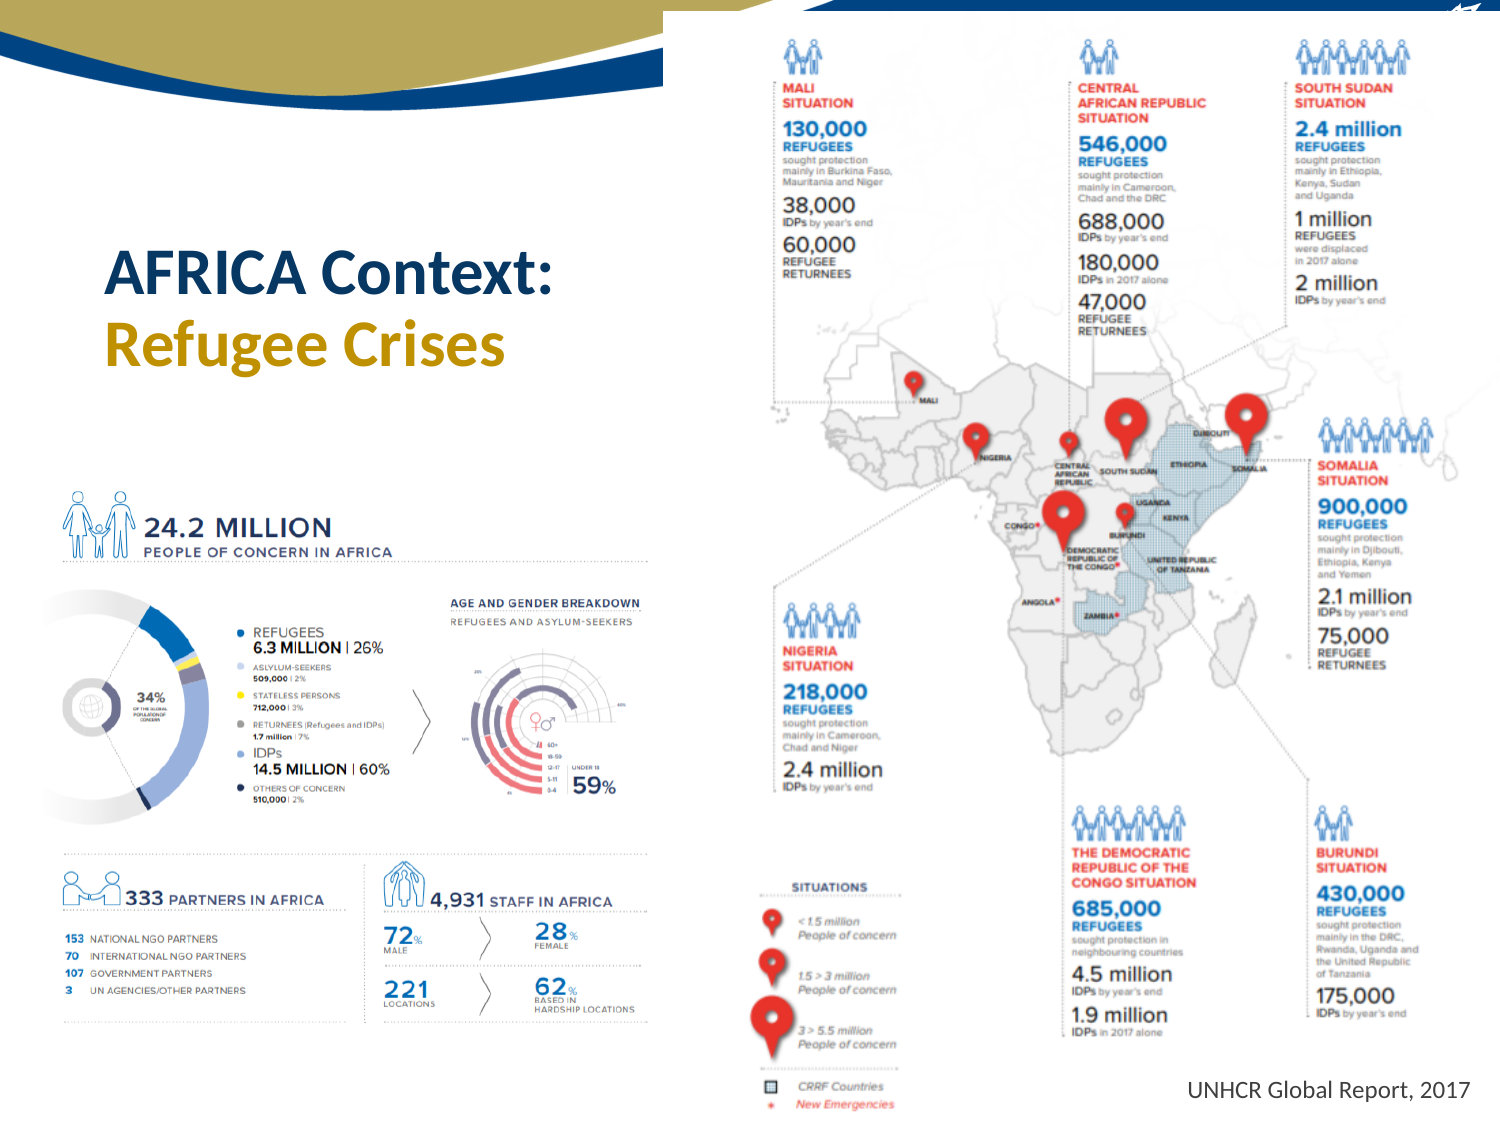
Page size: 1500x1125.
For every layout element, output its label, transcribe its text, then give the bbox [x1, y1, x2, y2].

title AFRICA Context: Refugee Crises [89, 252, 574, 389]
picture [0, 0, 1500, 1125]
picture [14, 462, 649, 1042]
